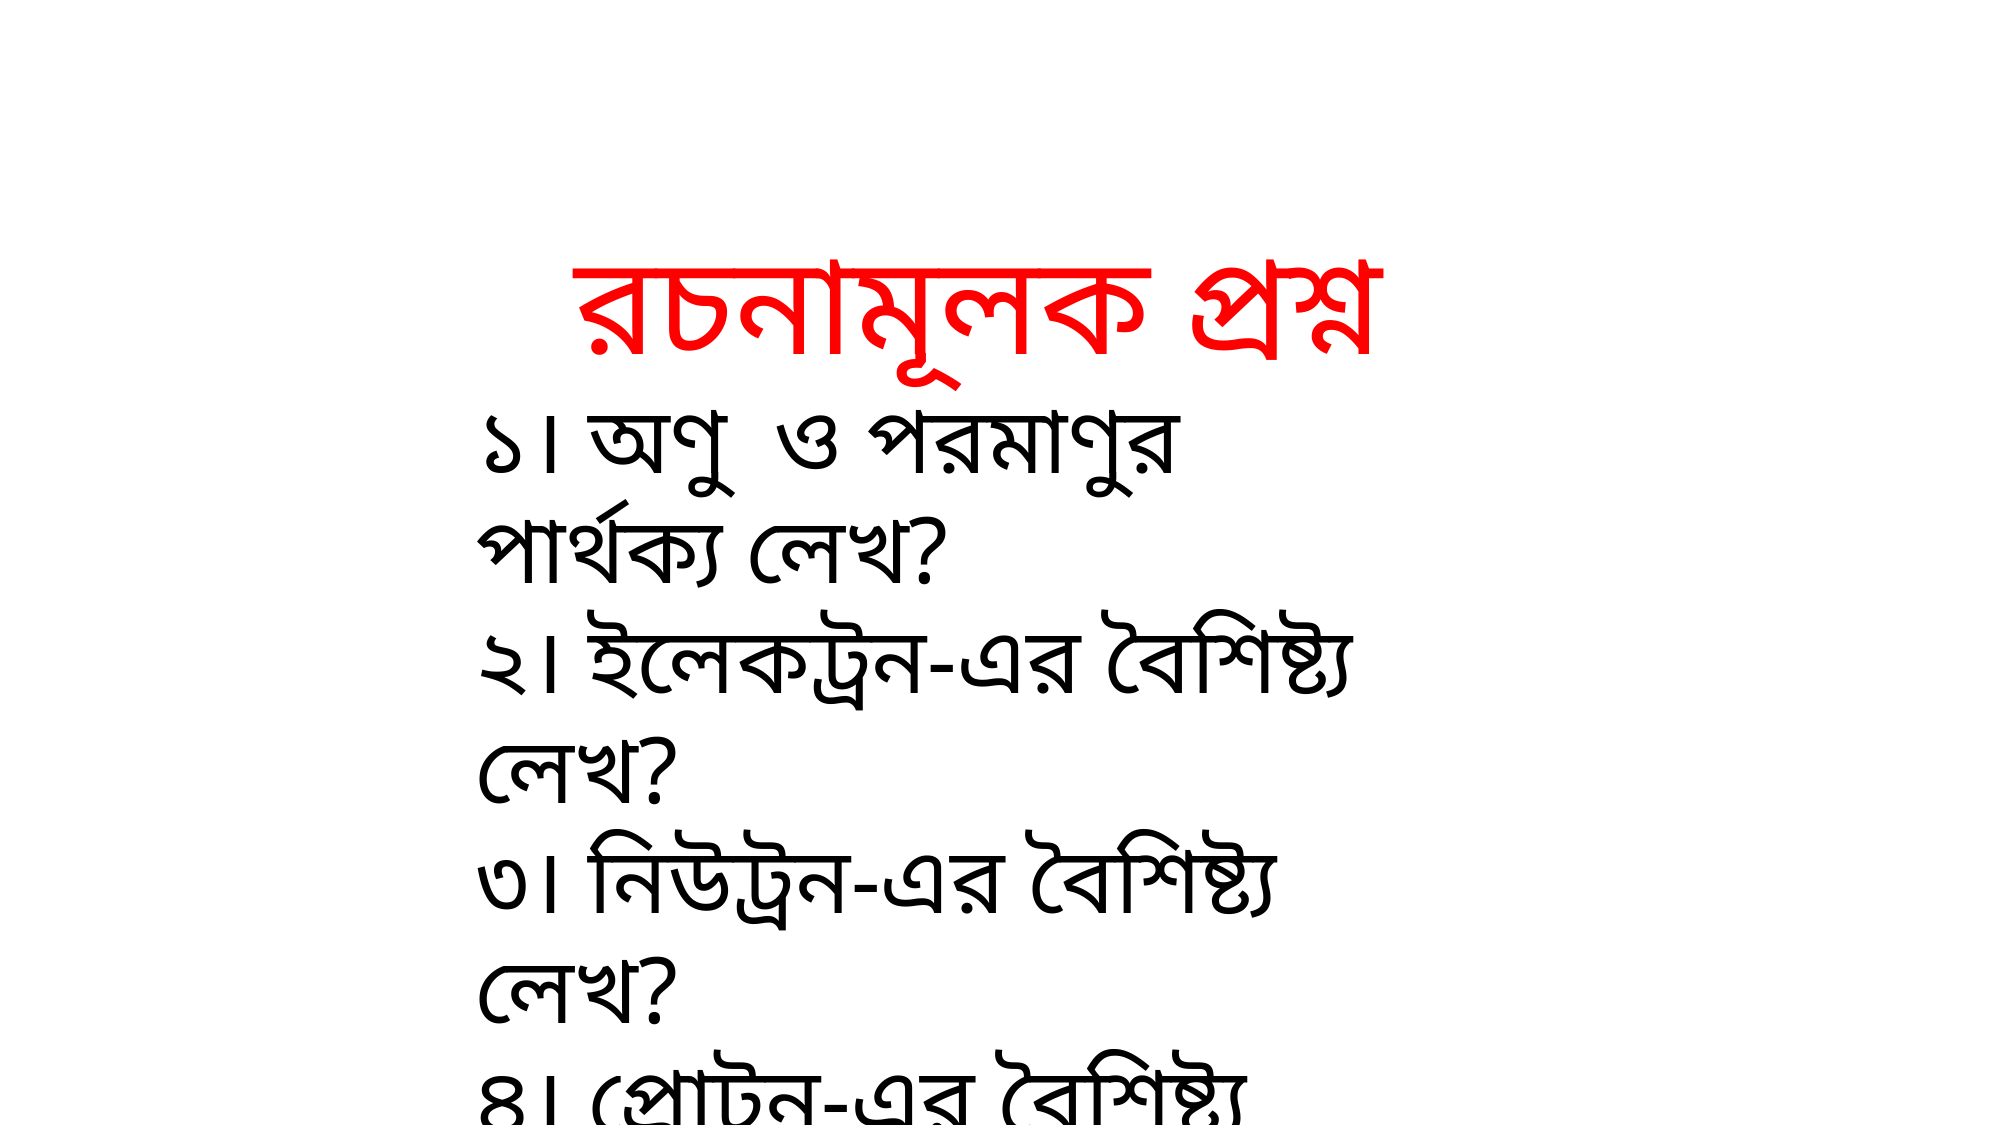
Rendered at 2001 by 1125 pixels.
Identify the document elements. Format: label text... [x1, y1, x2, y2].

text_box রচনামূলক প্রশ্ন ১। অণু ও পরমাণুর পার্থক্য লেখ? ২। ইলেকট্রন-এর বৈশিষ্ট্য লেখ? ৩। নিউট্রন-এর বৈশিষ্ট্য লেখ? ৪। প্রোটন-এর বৈশিষ্ট্য লেখ? [461, 209, 1461, 1125]
